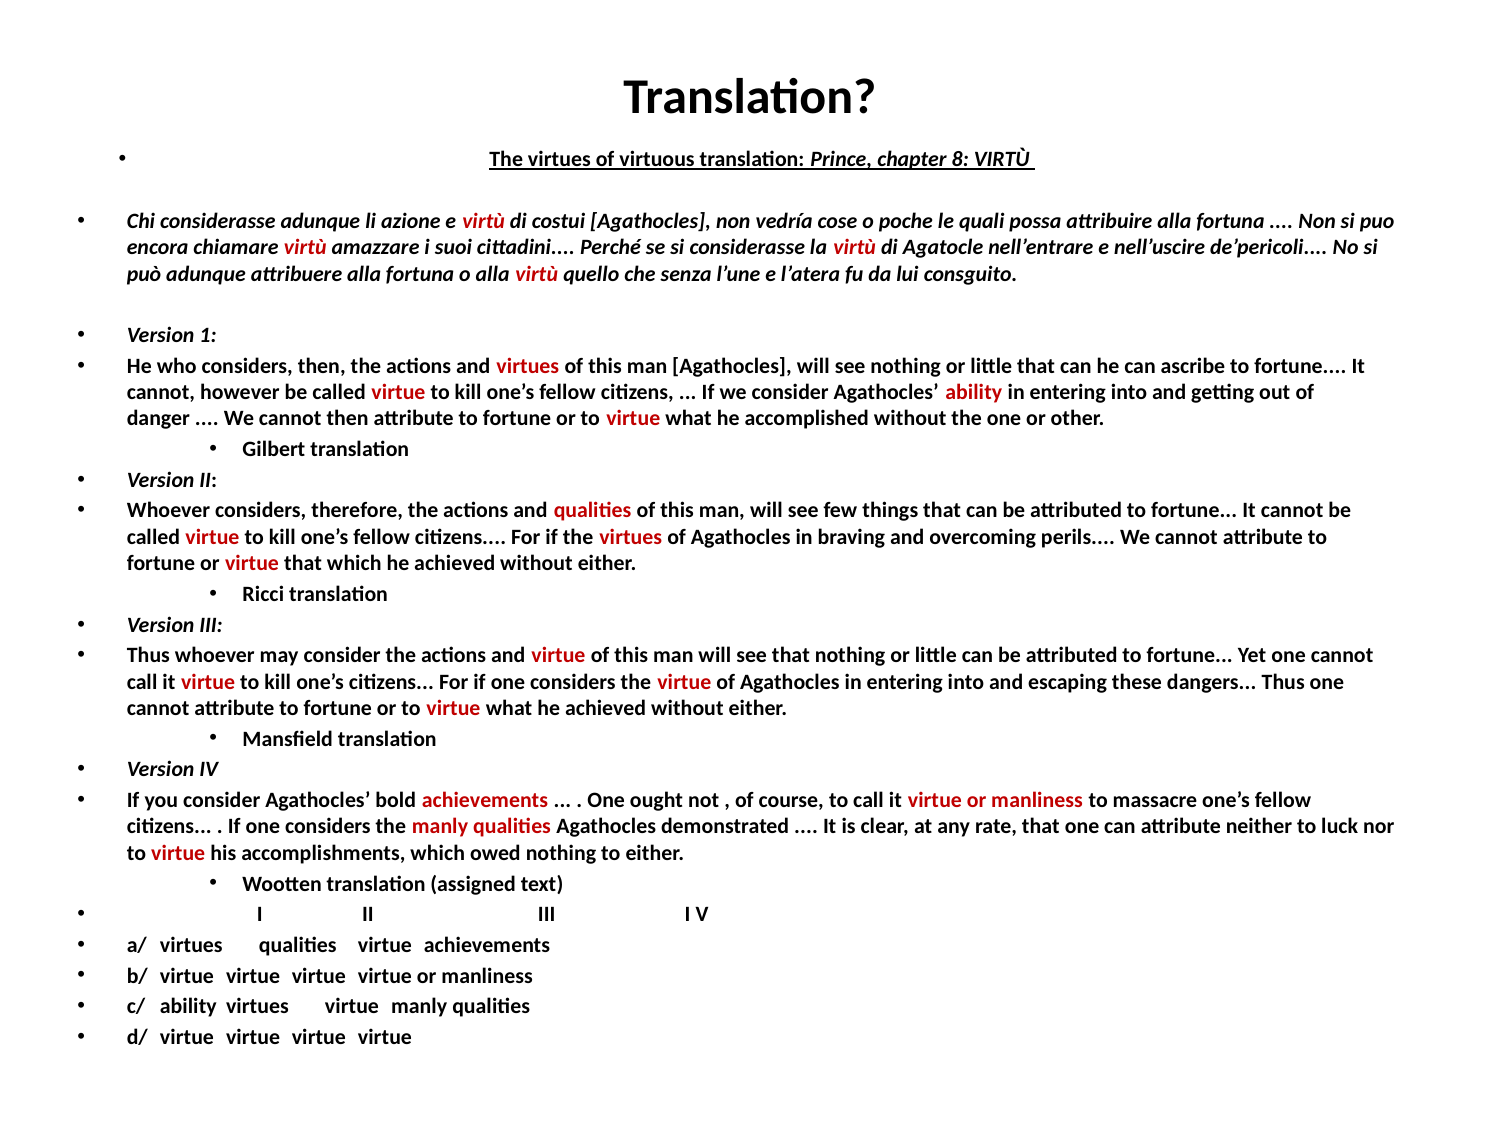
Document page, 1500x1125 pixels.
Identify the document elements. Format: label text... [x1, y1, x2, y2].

list The virtues of virtuous translation: Prince, chapter 8: VIRTÙ Chi considerasse adunque li azione e virtù di costui [Agathocles], non vedría cose o poche le quali possa attribuire alla fortuna .... Non si puo encora chiamare virtù amazzare i suoi cittadini.... Perché se si considerasse la virtù di Agatocle nell’entrare e nell’uscire de’pericoli.... No si può adunque attribuere alla fortuna o alla virtù quello che senza l’une e l’atera fu da lui consguito. Version 1: He who considers, then, the actions and virtues of this man [Agathocles], will see nothing or little that can he can ascribe to fortune.... It cannot, however be called virtue to kill one’s fellow citizens, ... If we consider Agathocles’ ability in entering into and getting out of danger .... We cannot then attribute to fortune or to virtue what he accomplished without the one or other. Gilbert translation Version II: Whoever considers, therefore, the actions and qualities of this man, will see few things that can be attributed to fortune... It cannot be called virtue to kill one’s fellow citizens.... For if the virtues of Agathocles in braving and overcoming perils.... We cannot attribute to fortune or virtue that which he achieved without either. Ricci translation Version III: Thus whoever may consider the actions and virtue of this man will see that nothing or little can be attributed to fortune... Yet one cannot call it virtue to kill one’s citizens... For if one considers the virtue of Agathocles in entering into and escaping these dangers... Thus one cannot attribute to fortune or to virtue what he achieved without either. Mansfield translation Version IV If you consider Agathocles’ bold achievements ... . One ought not , of course, to call it virtue or manliness to massacre one’s fellow citizens... . If one considers the manly qualities Agathocles demonstrated .... It is clear, at any rate, that one can attribute neither to luck nor to virtue his accomplishments, which owed nothing to either. Wootten translation (assigned text) I II III I V a/ virtues qualities virtue achievements b/ virtue virtue virtue virtue or manliness c/ ability virtues virtue manly qualities d/ virtue virtue virtue virtue [62, 137, 1413, 1075]
title Translation? [75, 37, 1425, 150]
